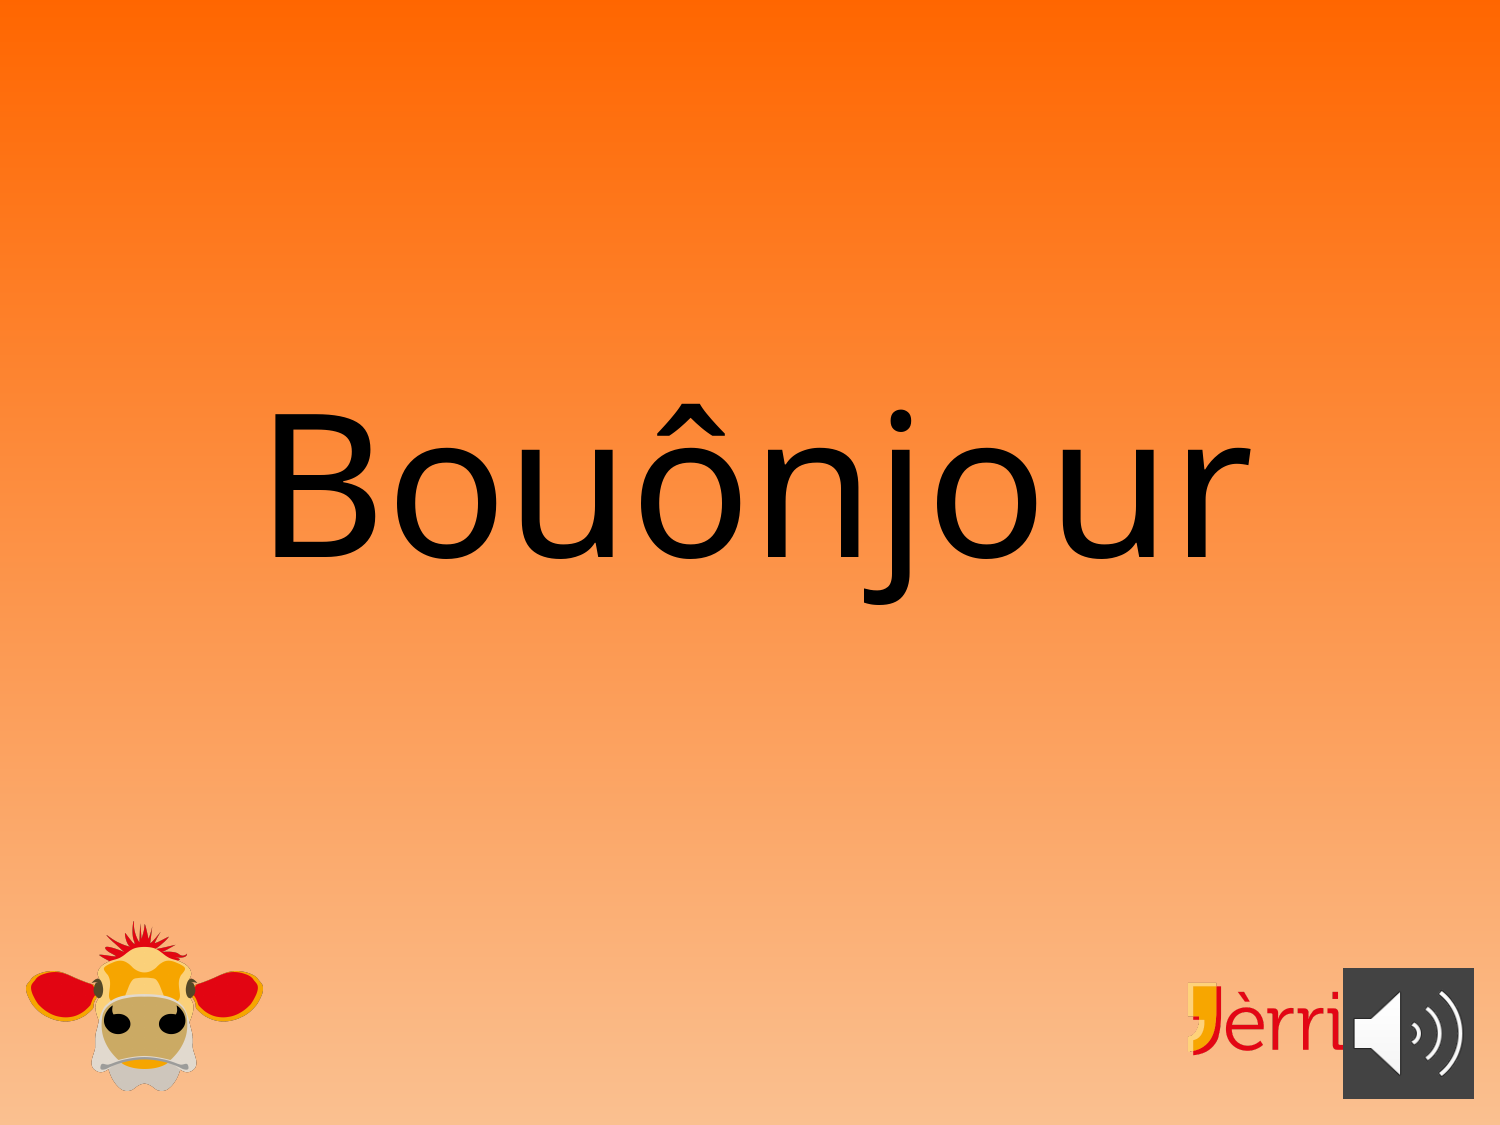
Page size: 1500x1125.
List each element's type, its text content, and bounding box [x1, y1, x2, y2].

picture [1124, 886, 1500, 1125]
picture [26, 920, 264, 1092]
text_box Bouônjour [230, 350, 1279, 606]
